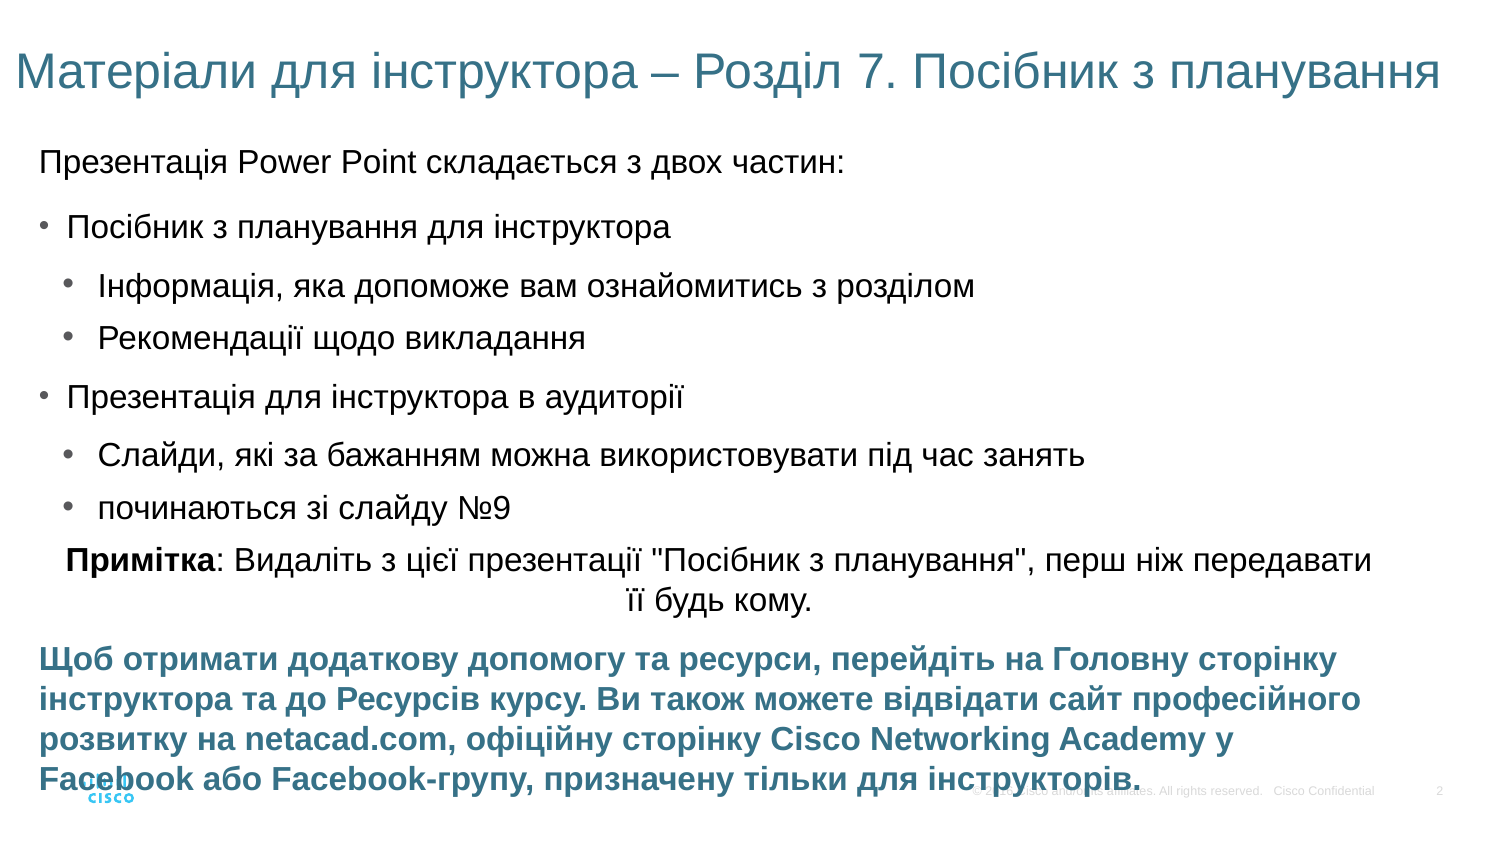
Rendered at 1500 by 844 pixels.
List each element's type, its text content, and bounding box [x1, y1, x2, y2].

title Матеріали для інструктора – Розділ 7. Посібник з планування [0, 6, 1500, 131]
list Презентація Power Point складається з двох частин: Посібник з планування для інструктора Інформація, яка допоможе вам ознайомитись з розділом Рекомендації щодо викладання Презентація для інструктора в аудиторії Слайди, які за бажанням можна використовувати під час занять починаються зі слайду №9 Примітка: Видаліть з цієї презентації "Посібник з планування", перш ніж передавати її будь кому. Щоб отримати додаткову допомогу та ресурси, перейдіть на Головну сторінку інструктора та до Ресурсів курсу. Ви також можете відвідати сайт професійного розвитку на netacad.com, офіційну сторінку Cisco Networking Academy у Facebook або Facebook-групу, призначену тільки для інструкторів. [23, 132, 1408, 770]
